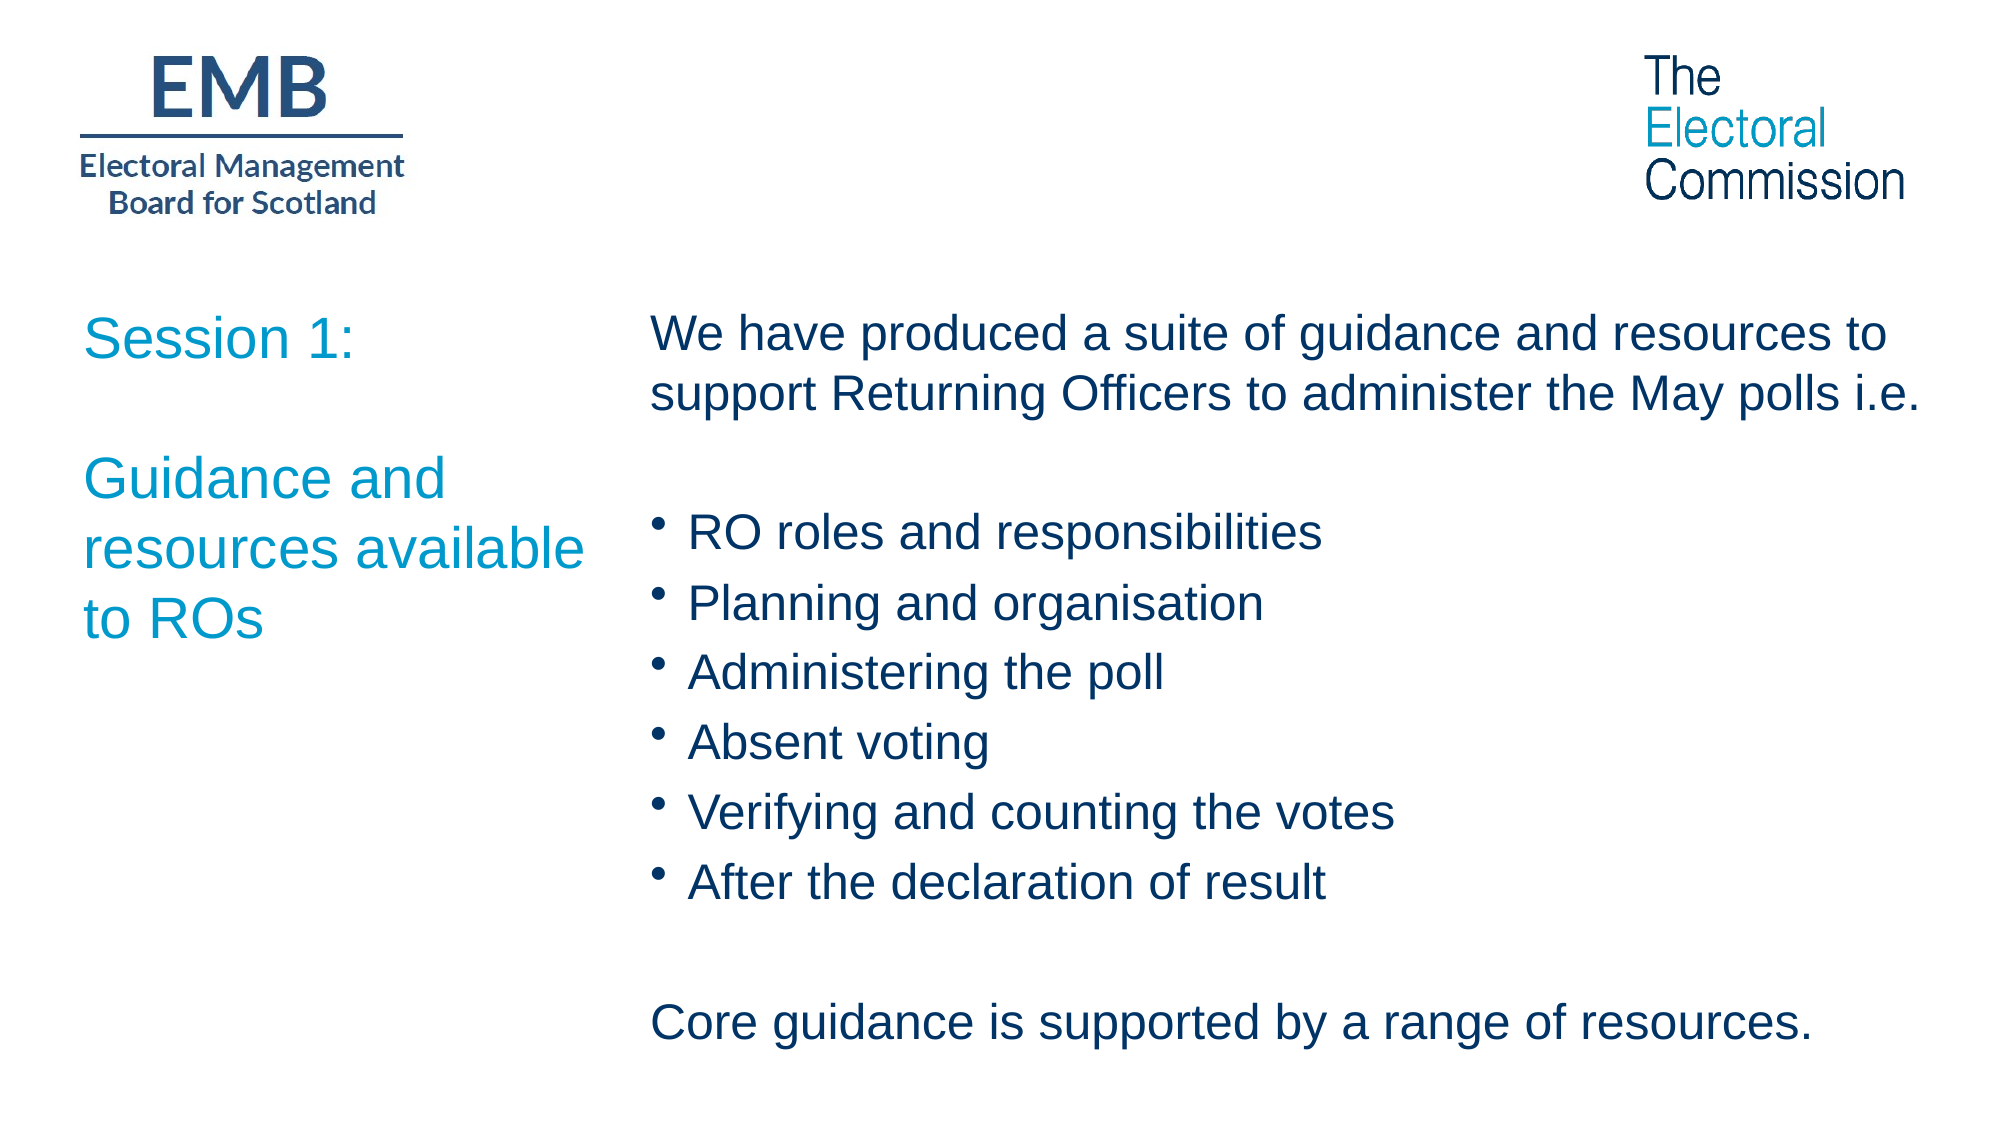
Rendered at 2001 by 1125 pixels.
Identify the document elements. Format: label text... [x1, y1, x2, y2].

text_box We have produced a suite of guidance and resources to support Returning Officers to administer the May polls i.e. RO roles and responsibilities Planning and organisation Administering the poll Absent voting Verifying and counting the votes After the declaration of result Core guidance is supported by a range of resources. [650, 299, 1950, 1070]
picture [62, 47, 418, 225]
text_box Session 1: Guidance and resources available to ROs [83, 299, 634, 1000]
picture [1636, 47, 1910, 208]
